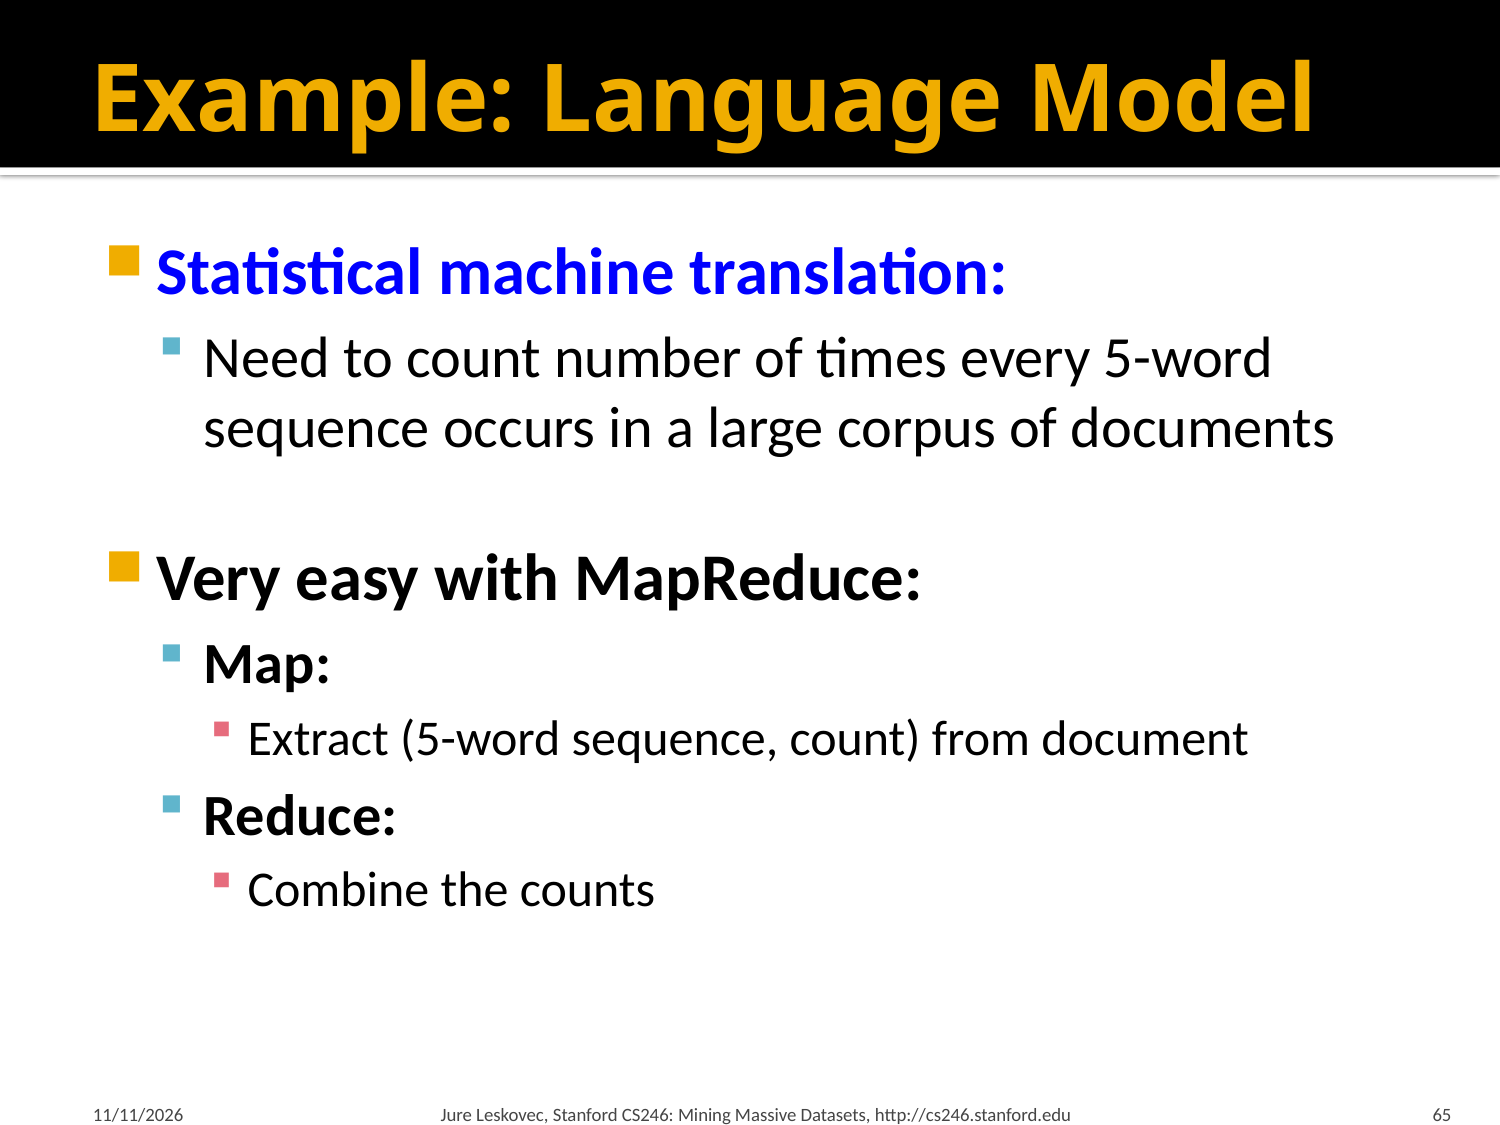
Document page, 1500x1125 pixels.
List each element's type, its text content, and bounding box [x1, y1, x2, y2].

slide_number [75, 1080, 425, 1125]
slide_number 65 [1345, 1080, 1467, 1125]
list Statistical machine translation: Need to count number of times every 5-word sequence occurs in a large corpus of documents Very easy with MapReduce: Map: Extract (5-word sequence, count) from document Reduce: Combine the counts [75, 212, 1425, 1075]
title Example: Language Model [75, 12, 1425, 175]
footer Jure Leskovec, Stanford CS246: Mining Massive Datasets, http://cs246.stanford.edu [433, 1080, 1337, 1125]
